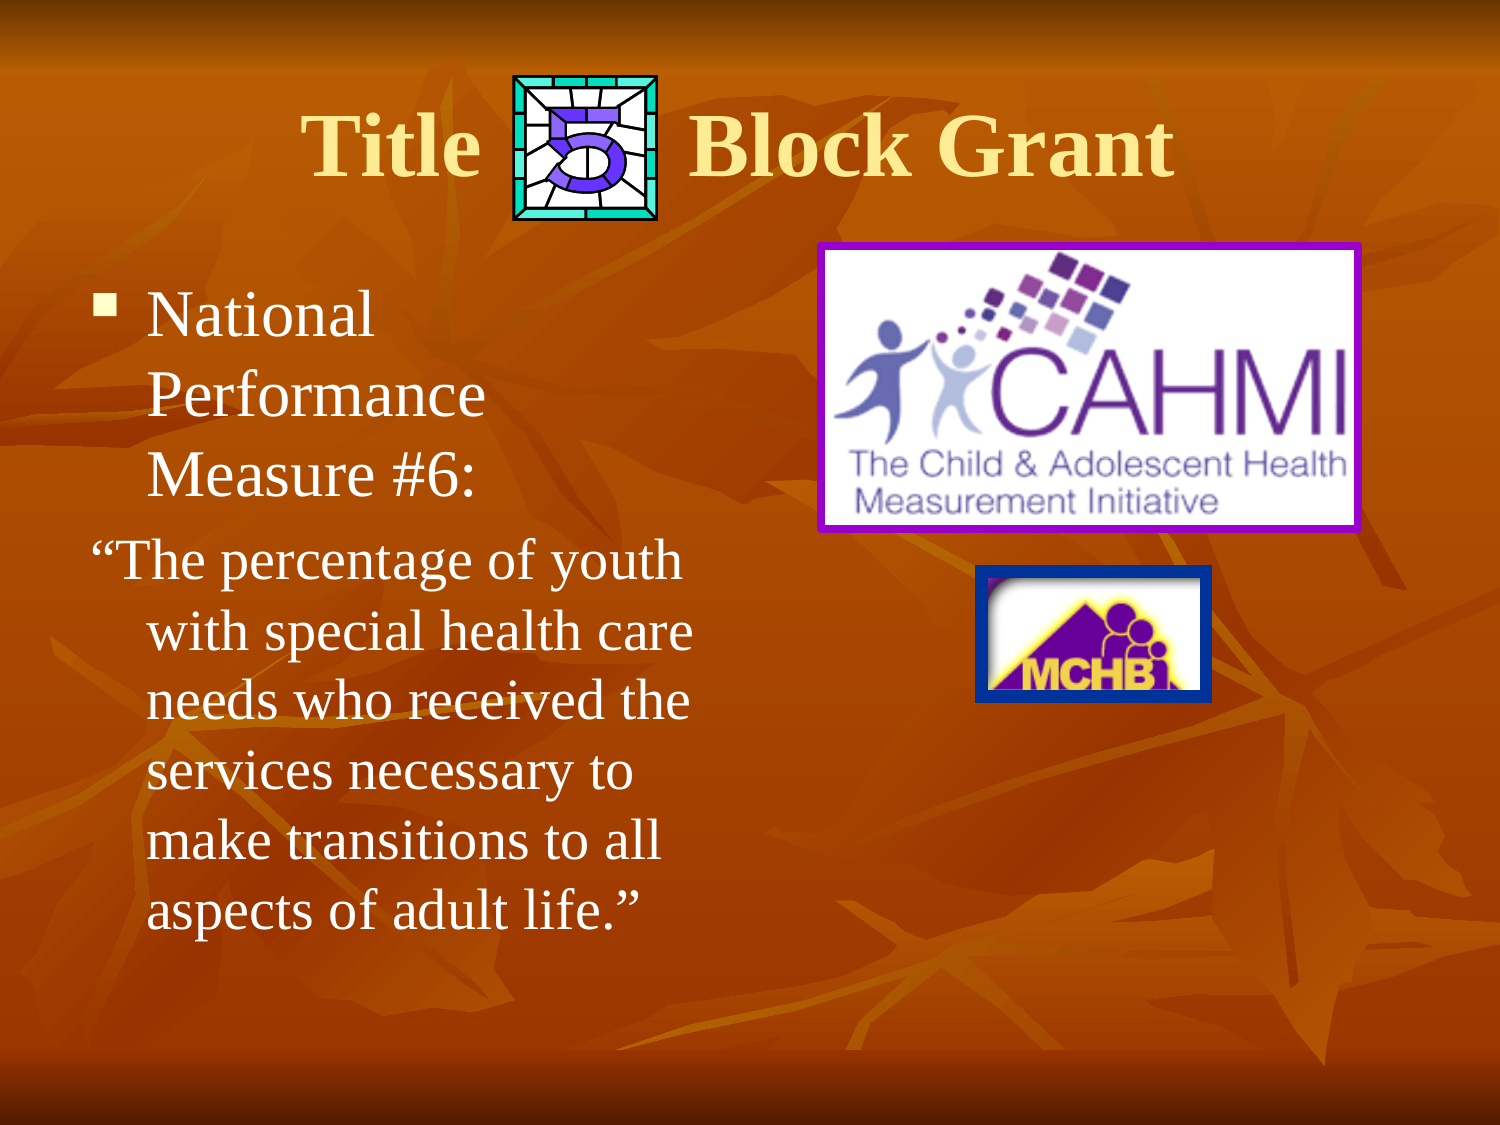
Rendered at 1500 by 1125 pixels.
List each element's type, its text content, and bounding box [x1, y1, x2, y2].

picture [512, 74, 659, 221]
list National Performance Measure #6: “The percentage of youth with special health care needs who received the services necessary to make transitions to all aspects of adult life.” [74, 262, 738, 1006]
title Title Block Grant [74, 45, 1426, 234]
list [987, 577, 1201, 691]
picture [824, 249, 1355, 526]
